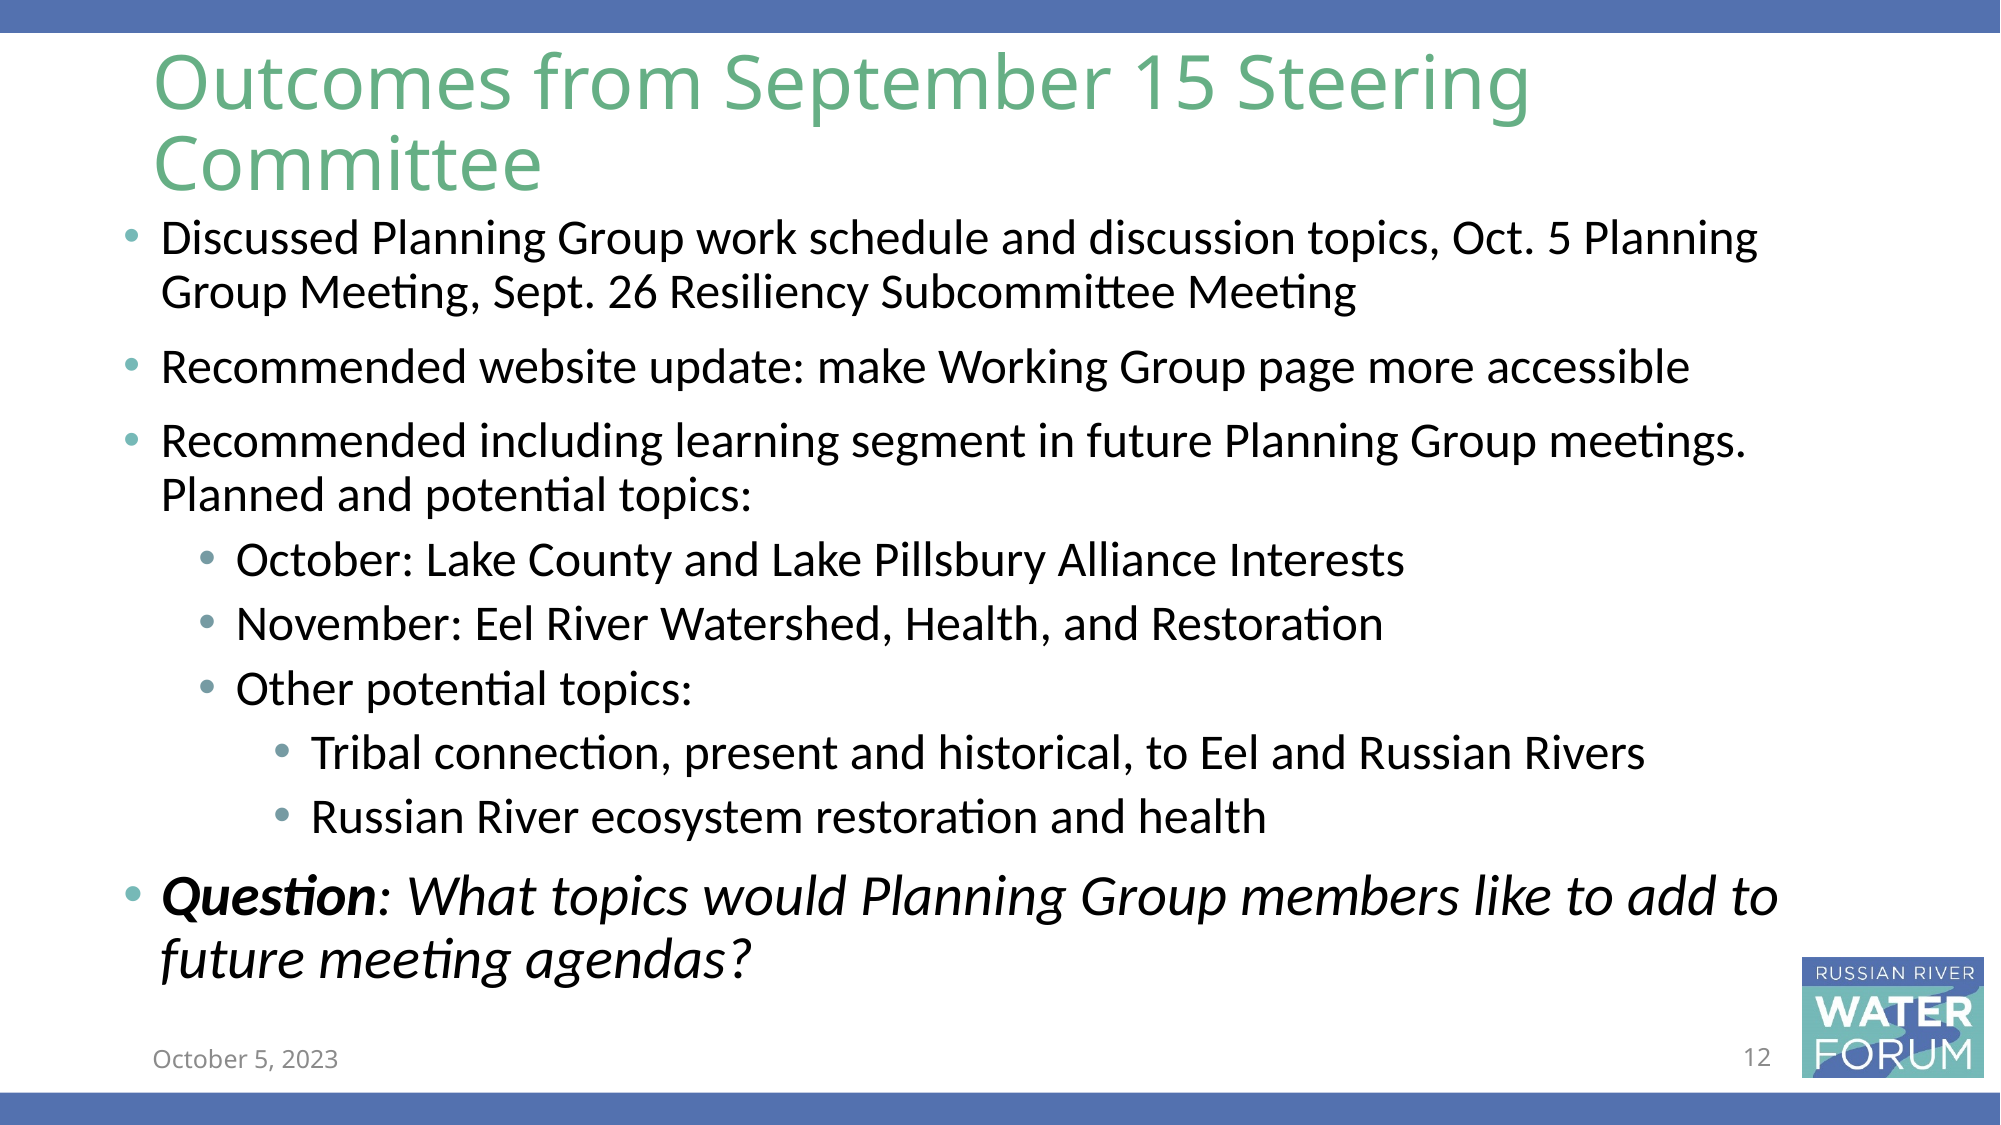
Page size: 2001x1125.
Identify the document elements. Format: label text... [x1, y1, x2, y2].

title Outcomes from September 15 Steering Committee [137, 33, 1892, 218]
slide_number 12 [1412, 1028, 1787, 1089]
picture [1802, 957, 1984, 1078]
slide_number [137, 1028, 588, 1089]
list Discussed Planning Group work schedule and discussion topics, Oct. 5 Planning Group Meeting, Sept. 26 Resiliency Subcommittee Meeting Recommended website update: make Working Group page more accessible Recommended including learning segment in future Planning Group meetings. Planned and potential topics: October: Lake County and Lake Pillsbury Alliance Interests November: Eel River Watershed, Health, and Restoration Other potential topics: Tribal connection, present and historical, to Eel and Russian Rivers Russian River ecosystem restoration and health Question: What topics would Planning Group members like to add to future meeting agendas? [108, 203, 1810, 1029]
